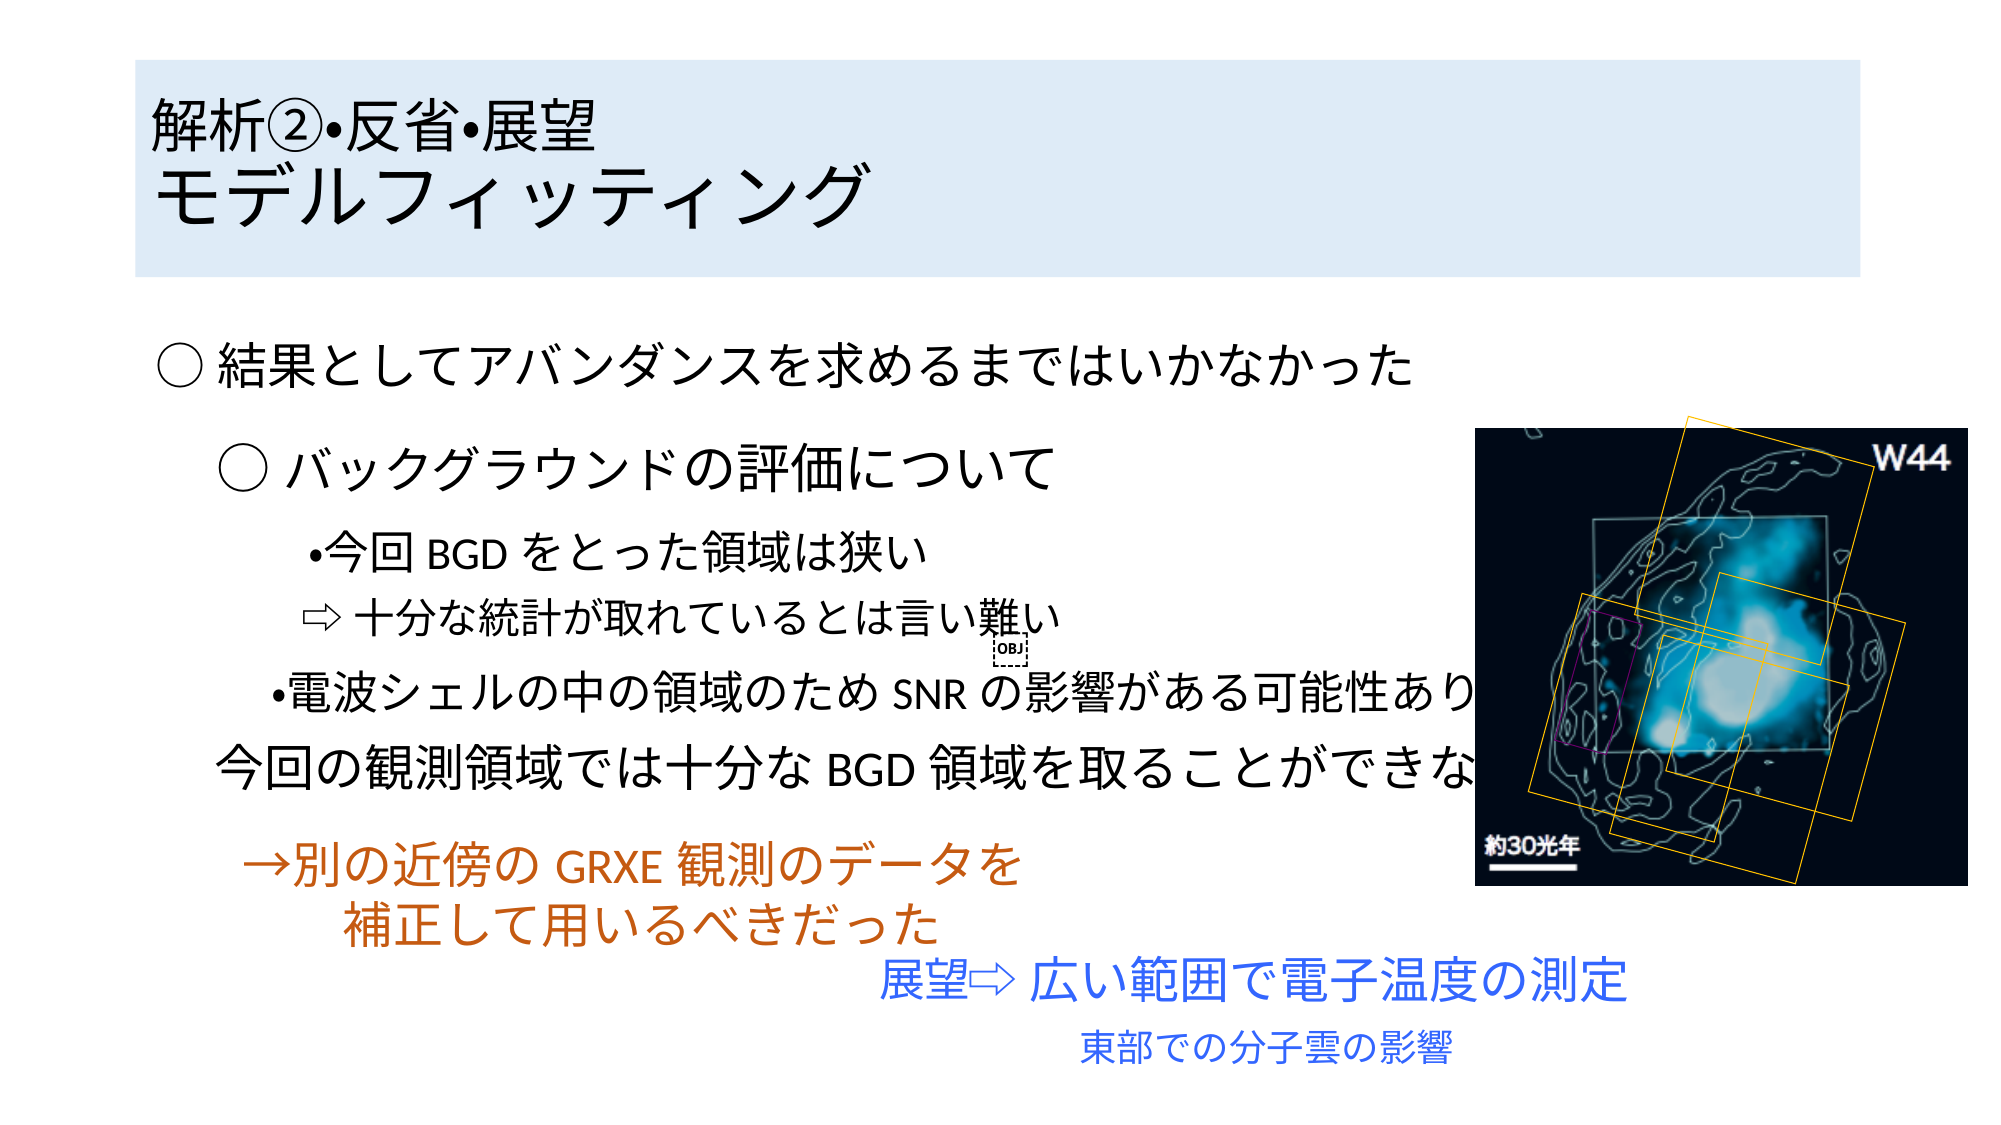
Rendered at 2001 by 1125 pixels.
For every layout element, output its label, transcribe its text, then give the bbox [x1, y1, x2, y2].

text_box ⇨広い範囲で電子温度の測定 [952, 941, 1645, 1017]
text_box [1633, 437, 1882, 863]
text_box ⇨十分な統計が取れているとは言い難い [287, 584, 1077, 650]
text_box →別の近傍のGRXE観測のデータを 補正して用いるべきだった [178, 825, 1041, 961]
text_box ￼ [976, 650, 1044, 676]
text_box ・今回BGDをとった領域は狭い [202, 516, 952, 642]
text_box ○バックグラウンドの評価について [202, 427, 1263, 507]
text_box ○結果としてアバンダンスを求めるまではいかなかった [140, 327, 1430, 402]
text_box ・電波シェルの中の領域のためSNRの影響がある可能性あり [164, 656, 1475, 726]
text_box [1475, 428, 1967, 886]
text_box 展望 [864, 943, 1002, 1014]
text_box 解析②・反省・展望 モデルフィッティング [135, 59, 1861, 278]
text_box 今回の観測領域では十分なBGD領域を取ることができない [199, 729, 1475, 804]
text_box 東部での分子雲の影響 [1064, 1016, 1569, 1077]
